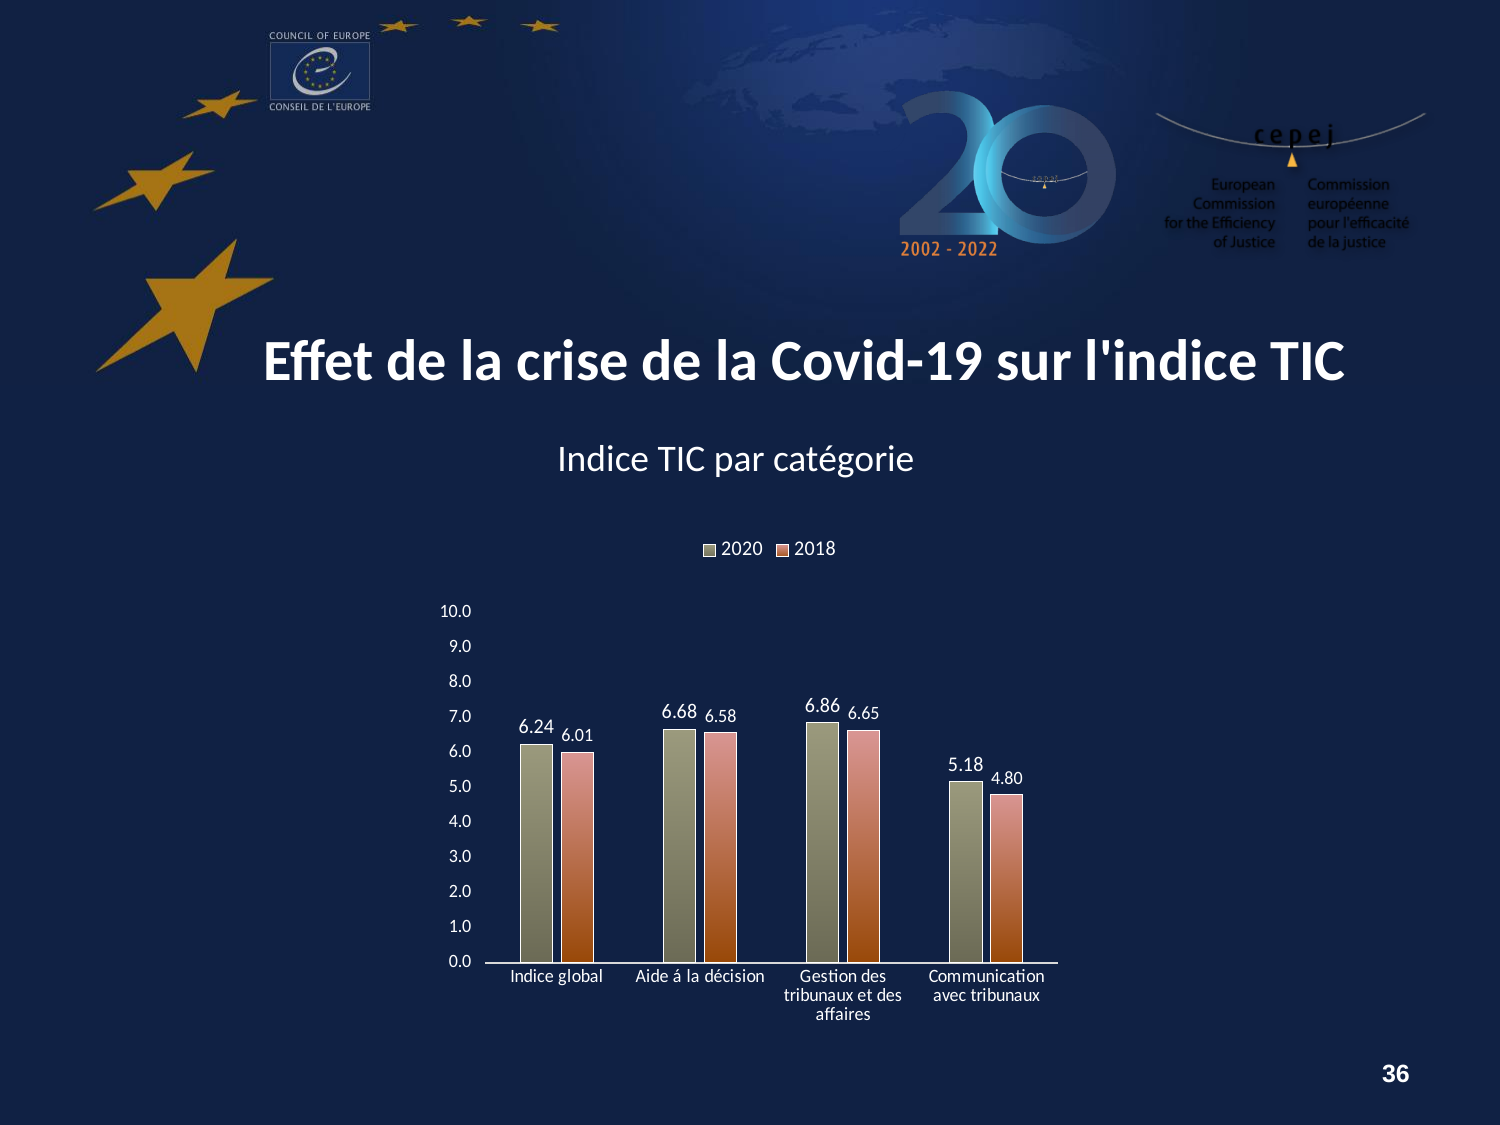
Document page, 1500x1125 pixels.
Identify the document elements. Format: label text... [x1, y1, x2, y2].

text_box Indice TIC par catégorie [402, 409, 1070, 508]
picture [0, 0, 1500, 1125]
slide_number 36 [1074, 1042, 1425, 1103]
text_box Effet de la crise de la Covid-19 sur l'indice TIC [247, 306, 1440, 409]
chart [439, 523, 1076, 1046]
